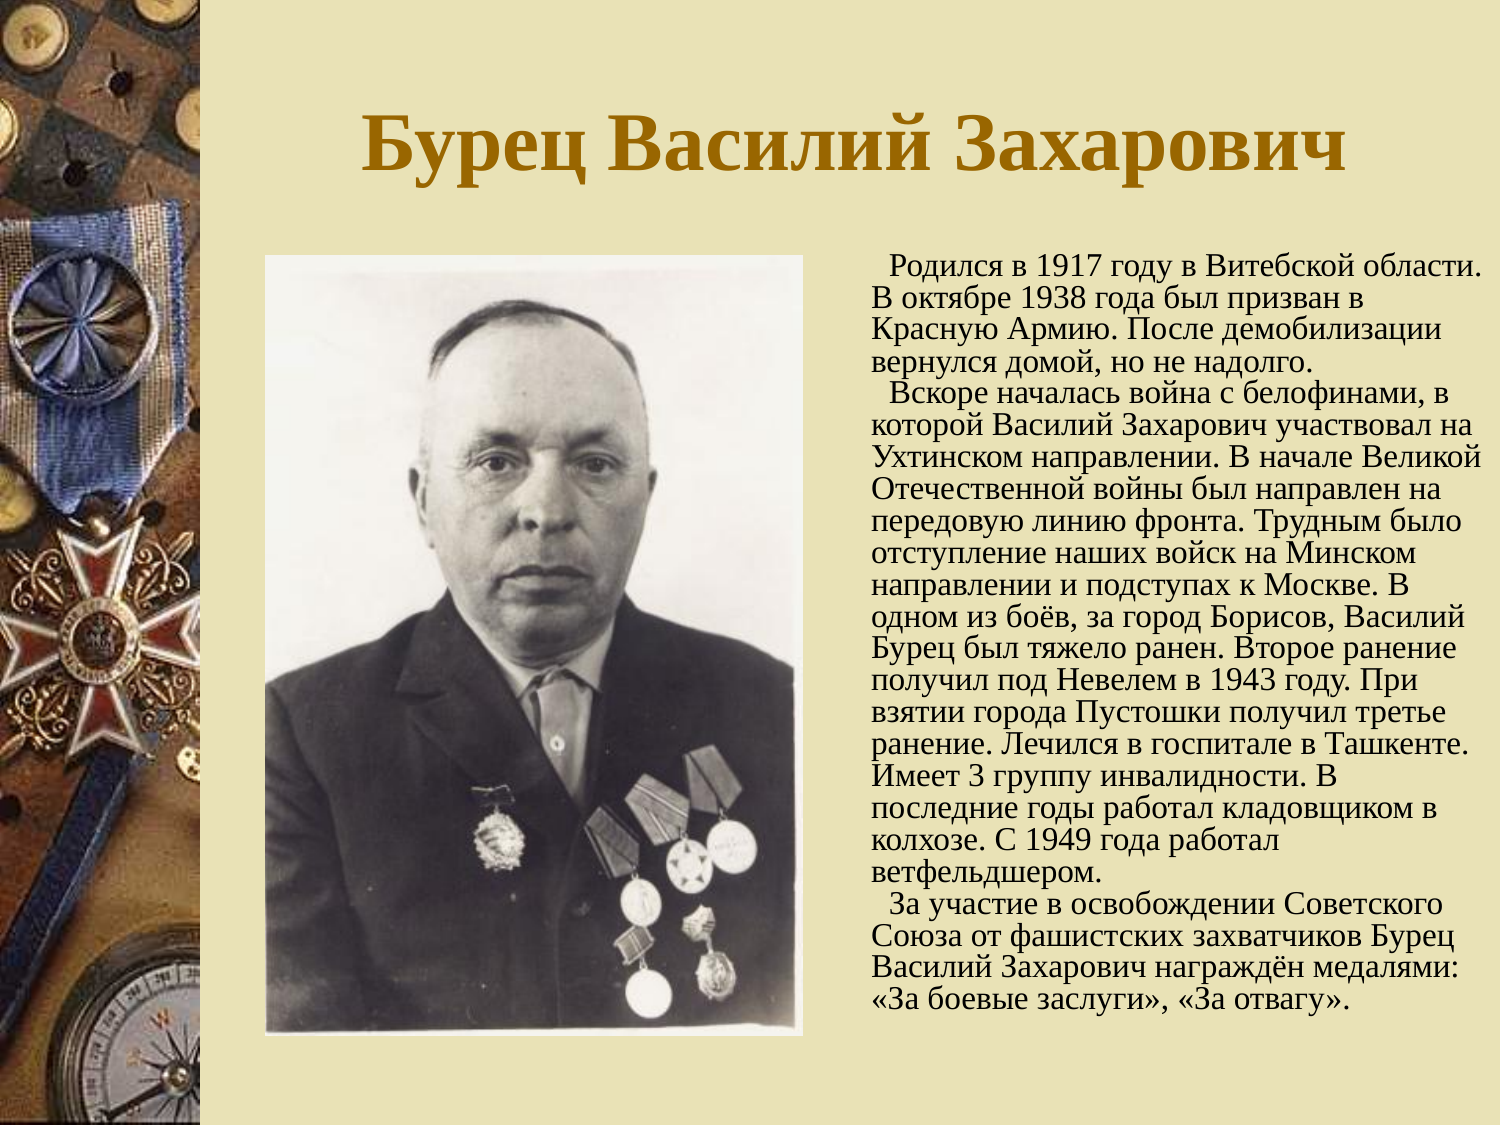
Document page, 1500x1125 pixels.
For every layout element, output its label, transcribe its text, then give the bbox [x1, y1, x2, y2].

text_box Родился в 1917 году в Витебской области. В октябре 1938 года был призван в Красную Армию. После демобилизации вернулся домой, но не надолго. Вскоре началась война с белофинами, в которой Василий Захарович участвовал на Ухтинском направлении. В начале Великой Отечественной войны был направлен на передовую линию фронта. Трудным было отступление наших войск на Минском направлении и подступах к Москве. В одном из боёв, за город Борисов, Василий Бурец был тяжело ранен. Второе ранение получил под Невелем в 1943 году. При взятии города Пустошки получил третье ранение. Лечился в госпитале в Ташкенте. Имеет 3 группу инвалидности. В последние годы работал кладовщиком в колхозе. С 1949 года работал ветфельдшером. За участие в освобождении Советского Союза от фашистских захватчиков Бурец Василий Захарович награждён медалями: «За боевые заслуги», «За отвагу». [799, 243, 1500, 1125]
picture [265, 255, 803, 1036]
text_box Бурец Василий Захарович [88, 42, 1414, 232]
picture [0, 0, 200, 1125]
